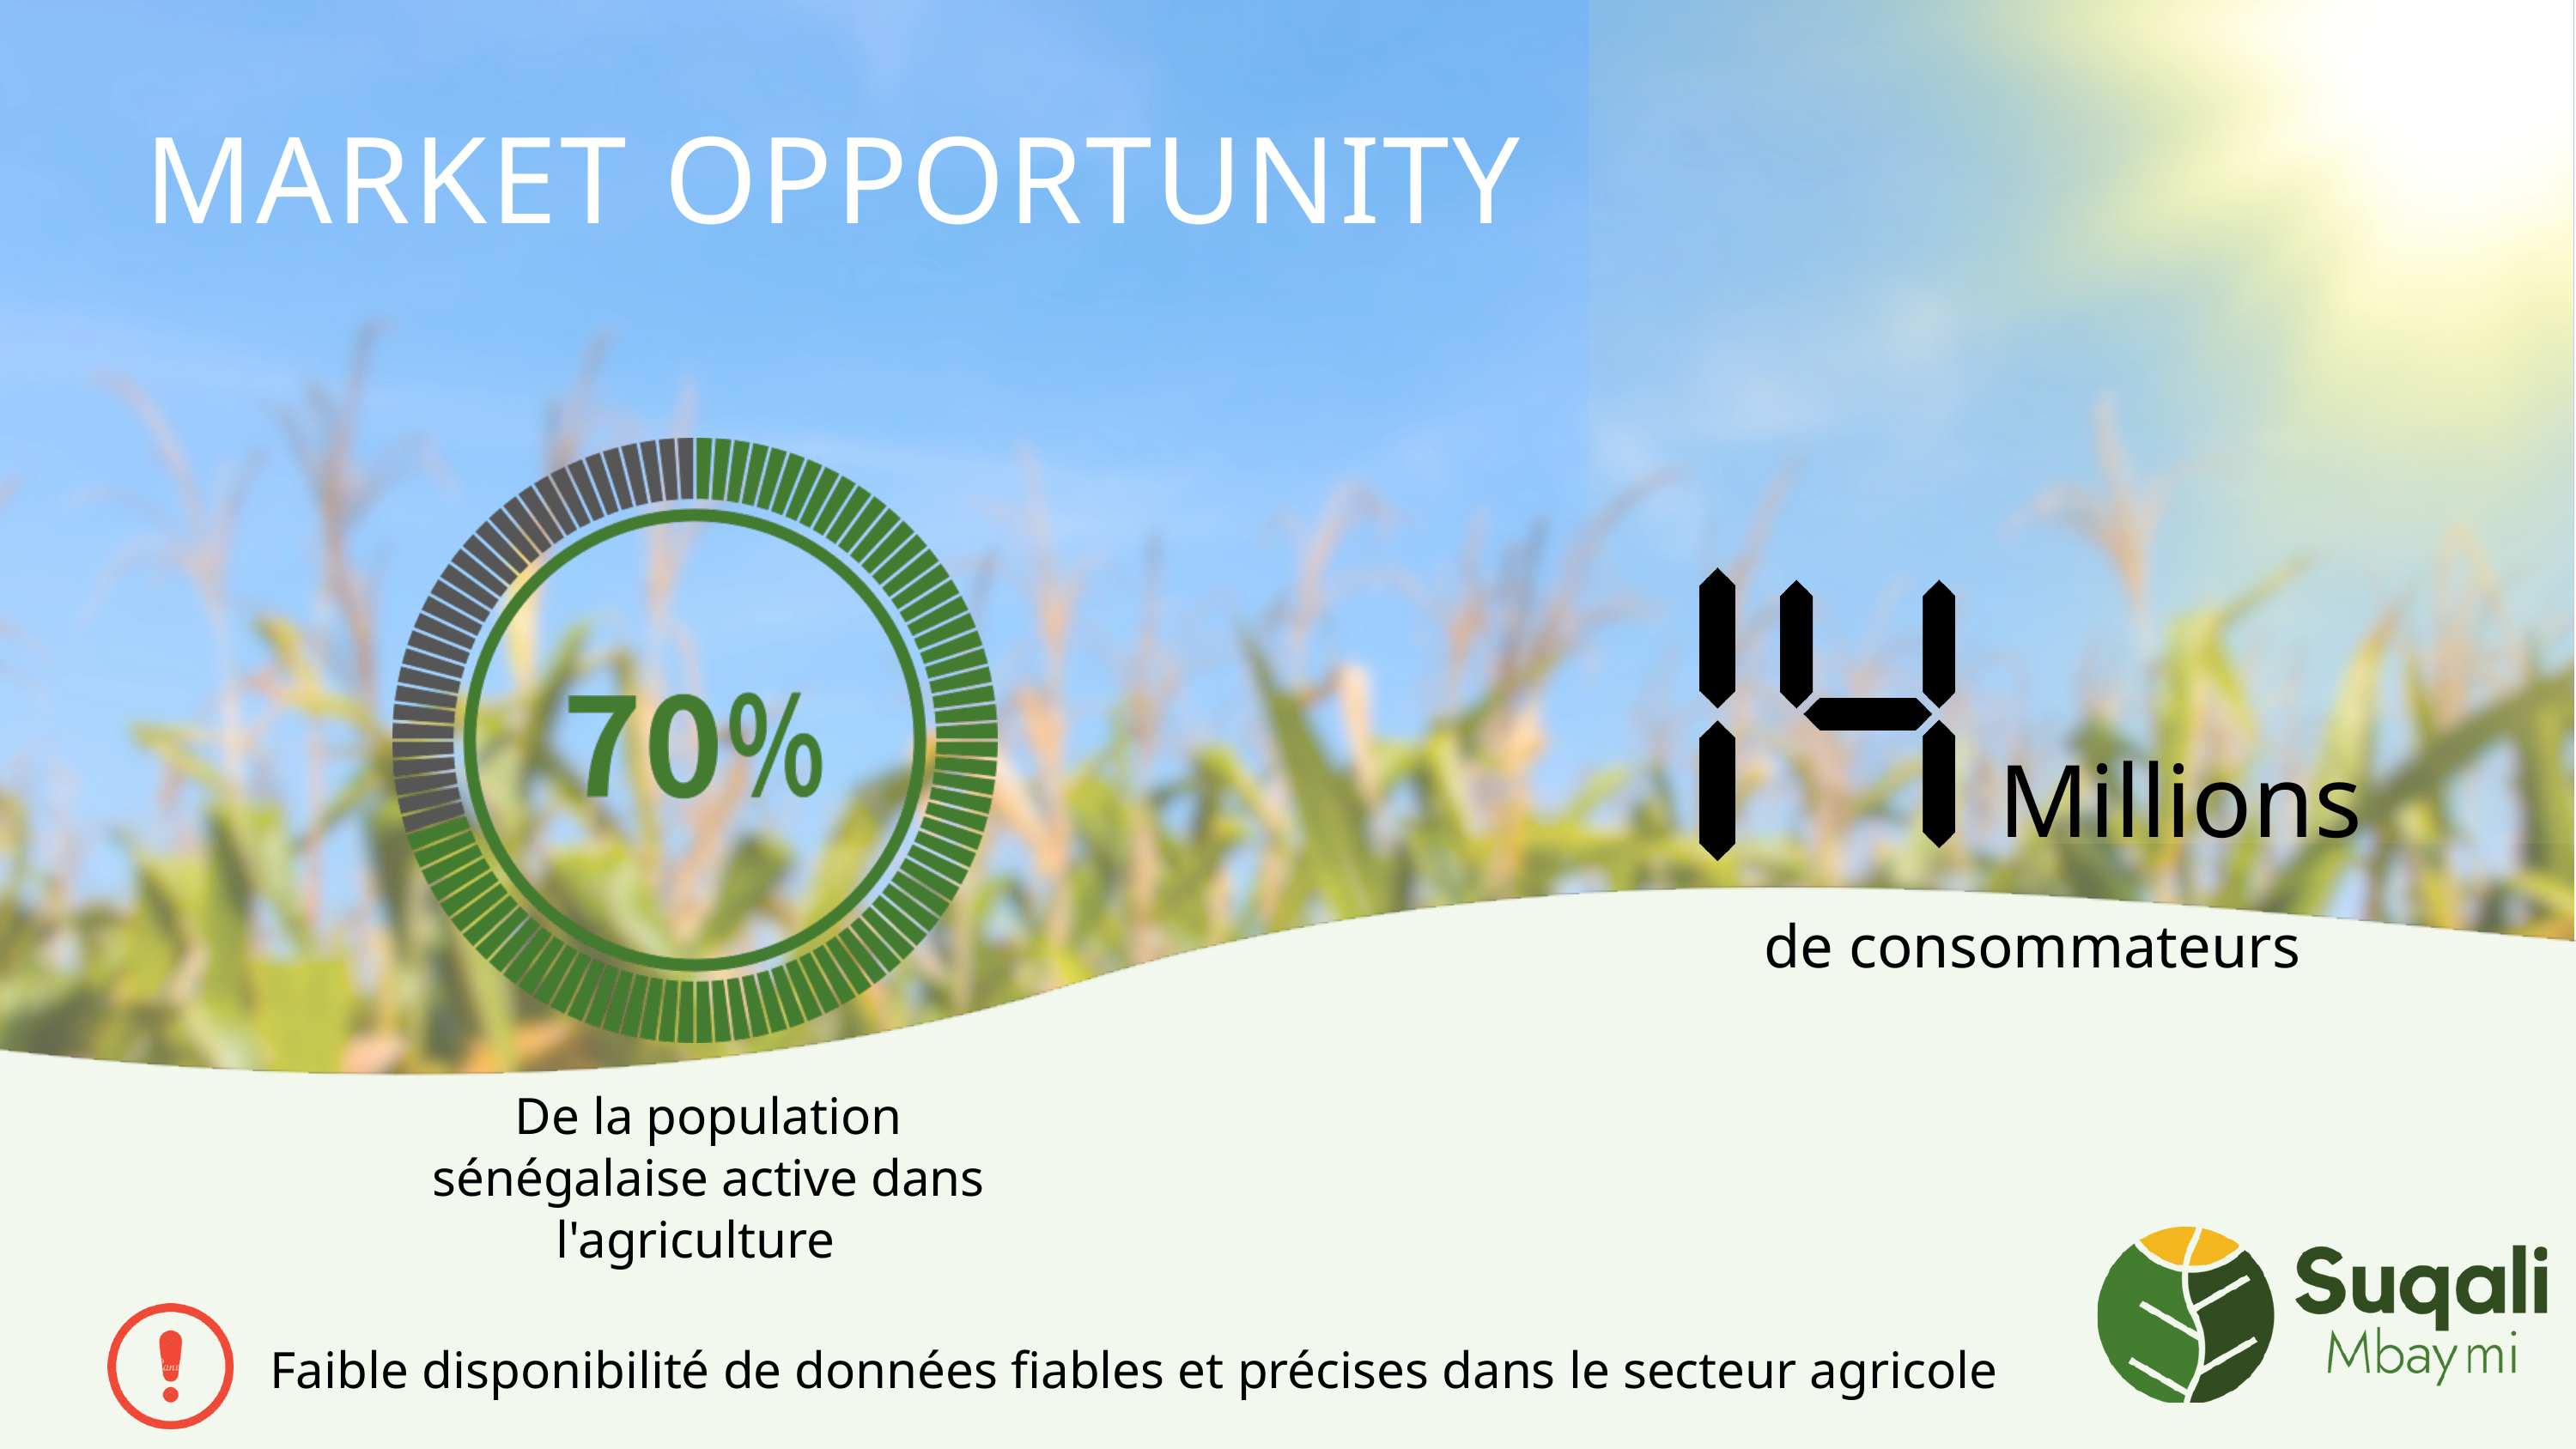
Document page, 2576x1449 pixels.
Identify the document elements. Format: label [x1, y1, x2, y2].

picture [1698, 567, 1735, 861]
picture [106, 1303, 234, 1429]
picture [1779, 579, 1955, 849]
text_box [0, 0, 2576, 1449]
picture [392, 438, 998, 1043]
picture [2097, 1226, 2548, 1404]
